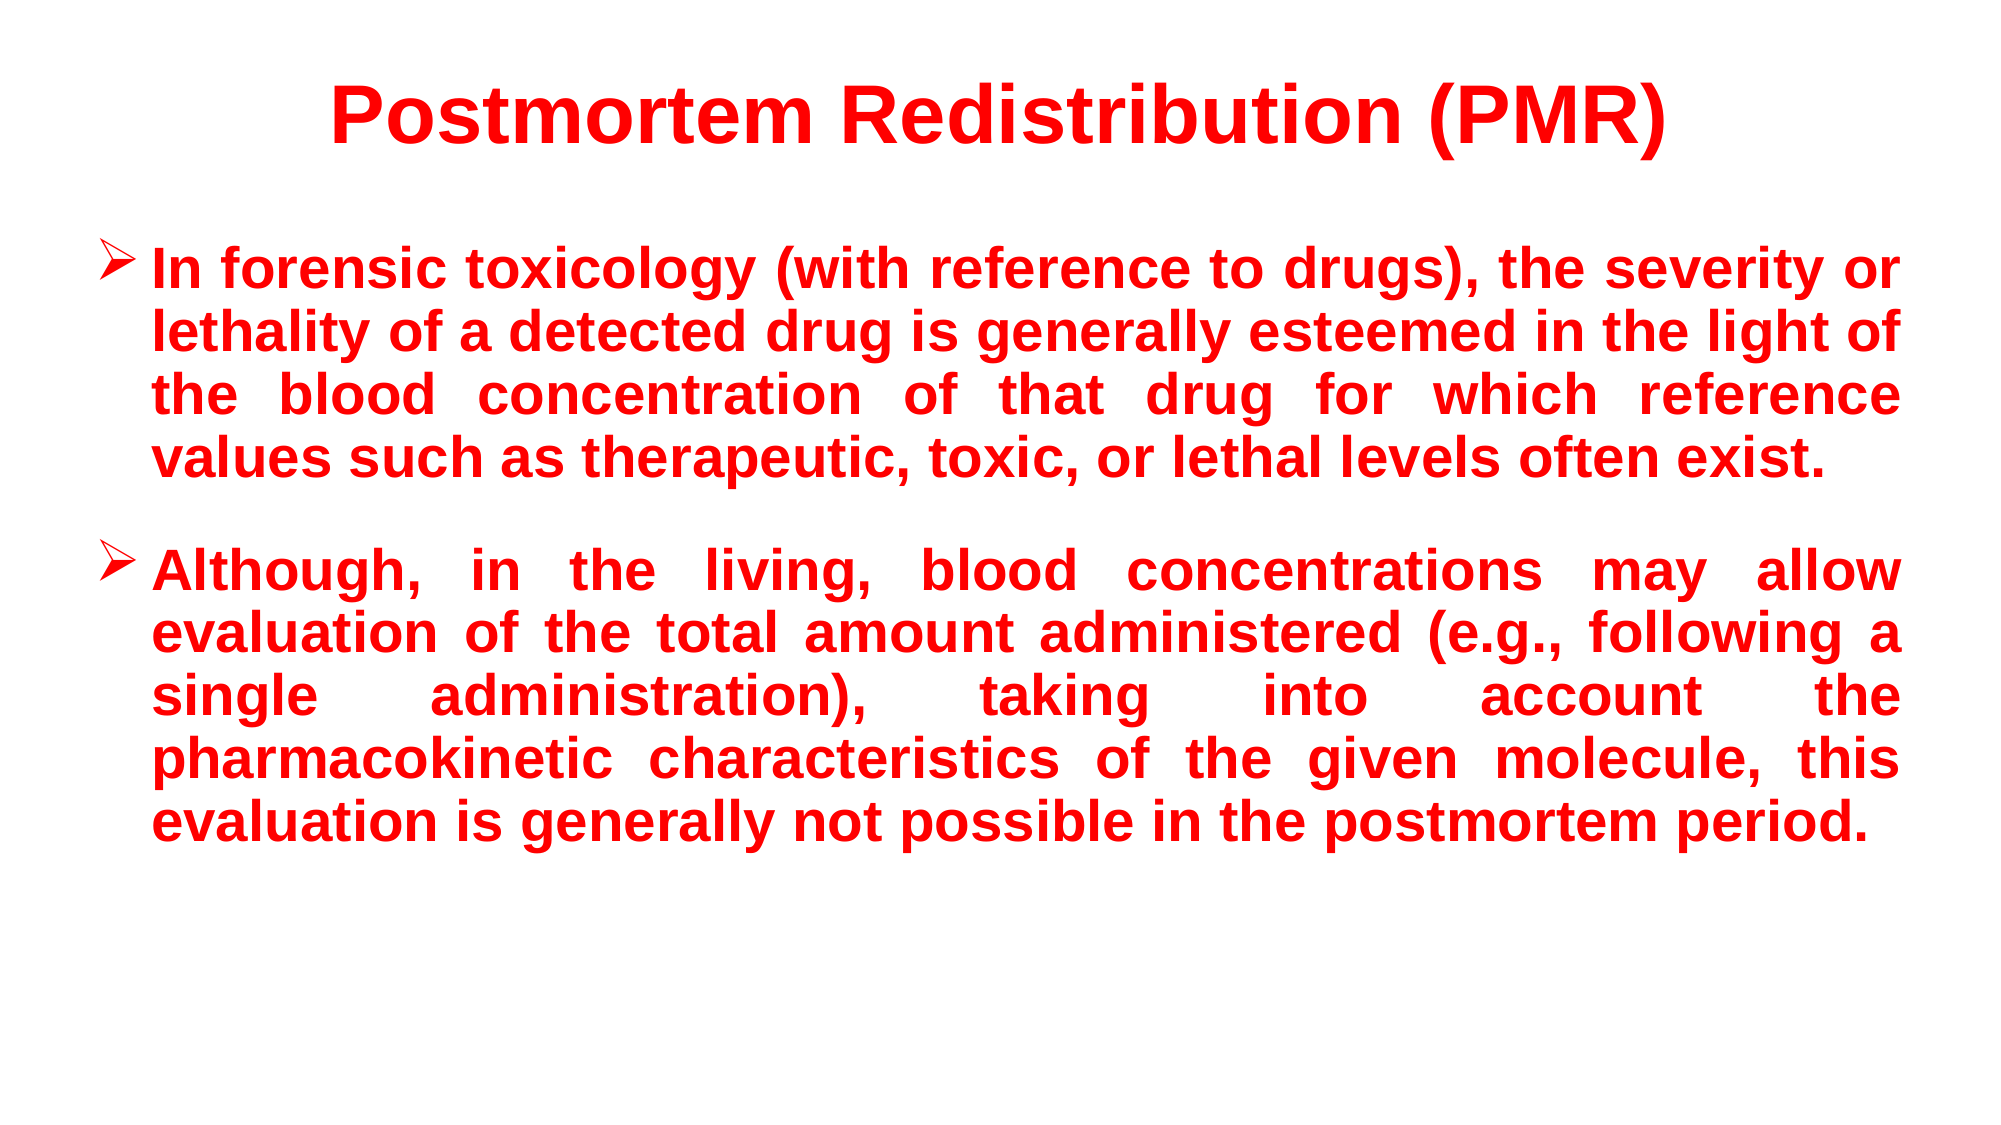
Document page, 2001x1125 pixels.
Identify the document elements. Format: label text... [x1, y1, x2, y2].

subtitle In forensic toxicology (with reference to drugs), the severity or lethality of a detected drug is generally esteemed in the light of the blood concentration of that drug for which reference values such as therapeutic, toxic, or lethal levels often exist. Although, in the living, blood concentrations may allow evaluation of the total amount administered (e.g., following a single administration), taking into account the pharmacokinetic characteristics of the given molecule, this evaluation is generally not possible in the postmortem period. [79, 230, 1919, 1020]
title Postmortem Redistribution (PMR) [249, 42, 1750, 169]
